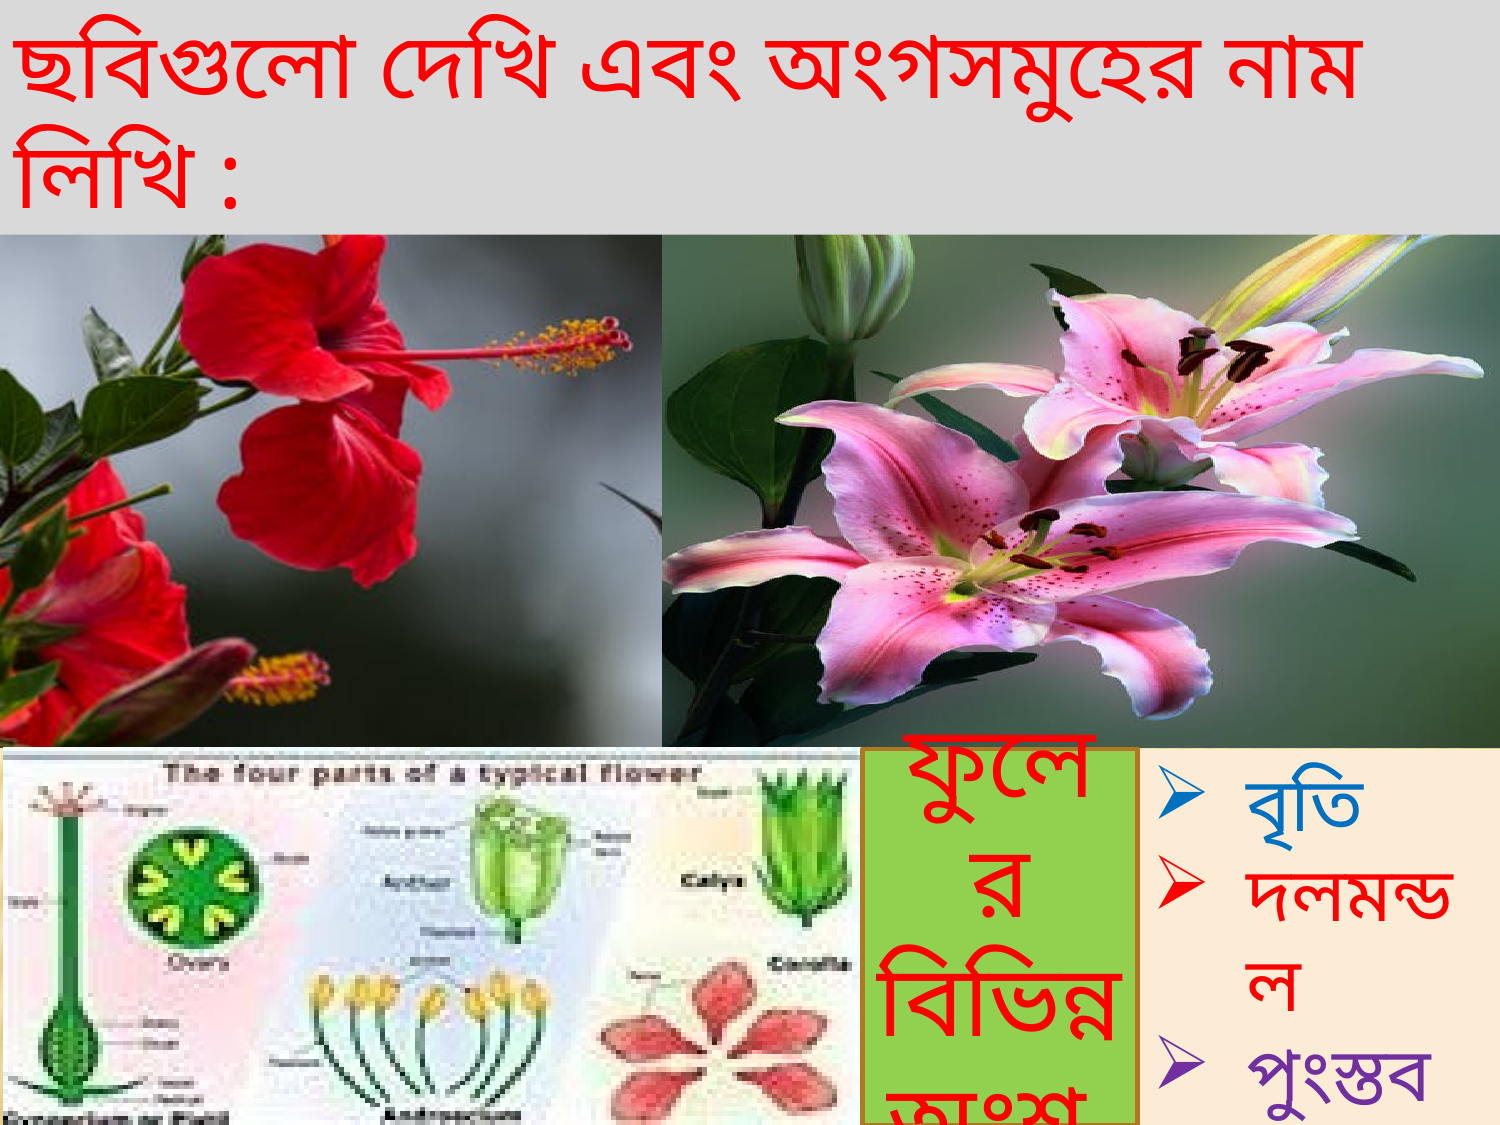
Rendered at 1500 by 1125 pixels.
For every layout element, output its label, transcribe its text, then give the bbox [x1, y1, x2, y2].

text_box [0, 122, 1500, 749]
text_box বৃতি দলমন্ডল পুংস্তবক স্ত্রীস্তবক [1140, 764, 1500, 1125]
picture [2, 747, 863, 1125]
text_box ফুলের বিভিন্ন অংশ [873, 766, 1140, 1125]
text_box ছবিগুলো দেখি এবং অংগসমুহের নাম লিখি : [0, 0, 1500, 122]
